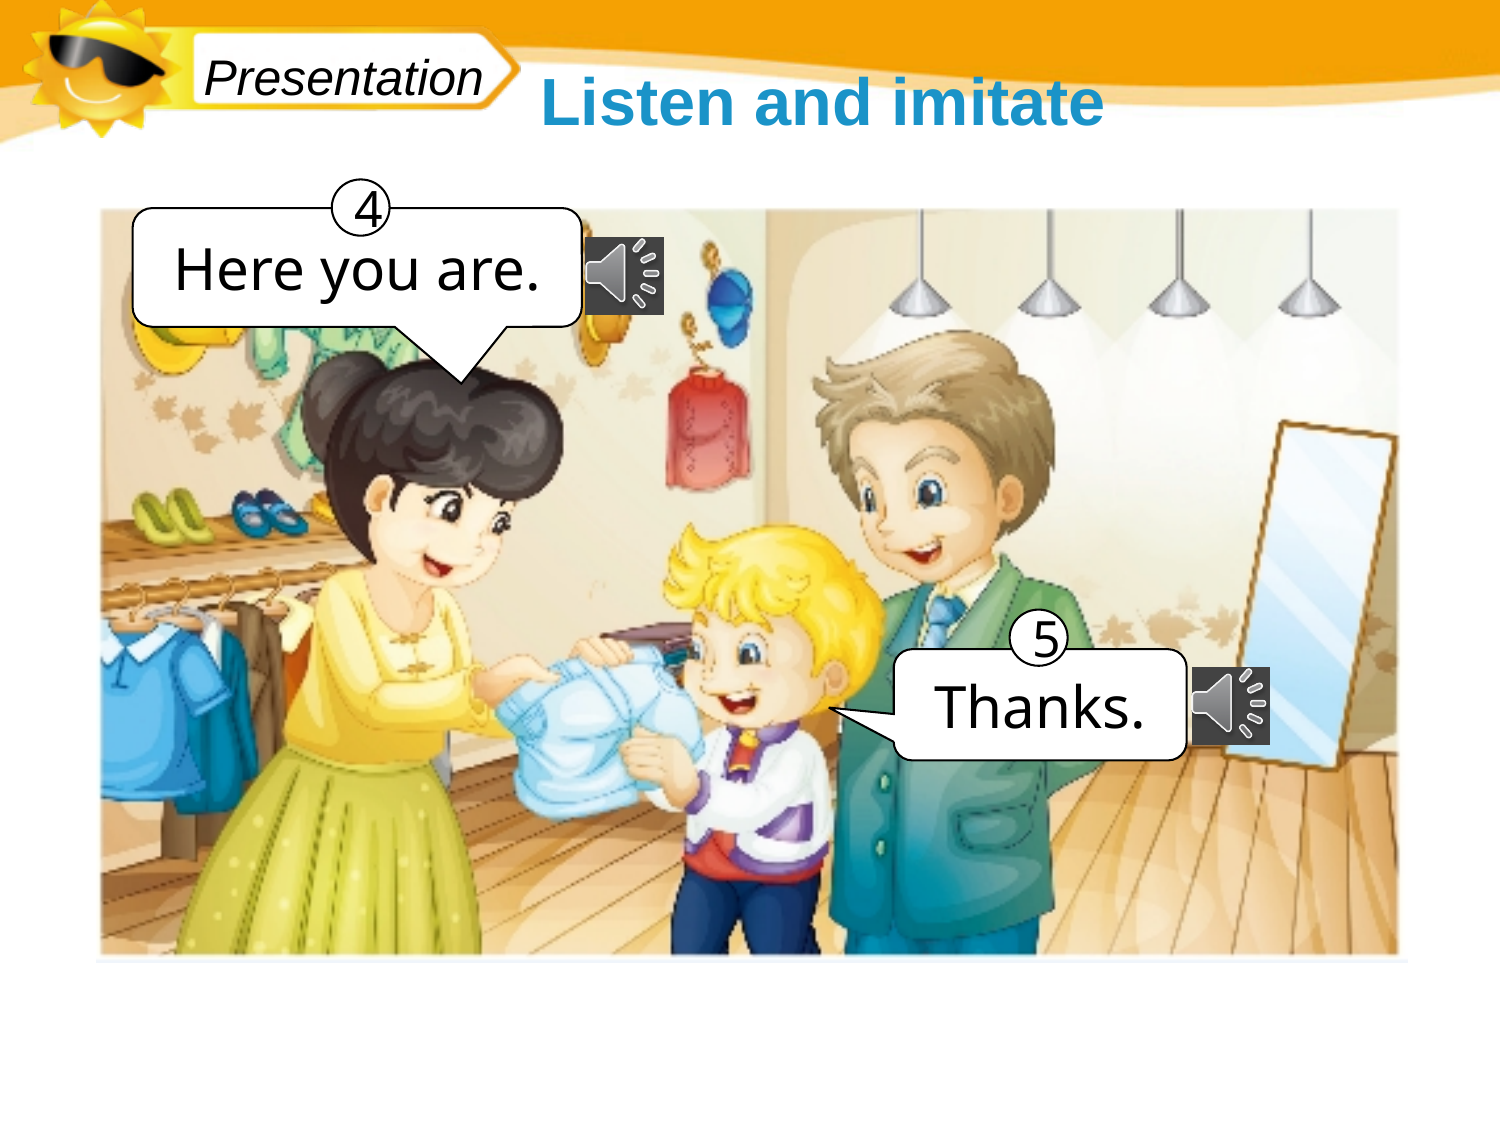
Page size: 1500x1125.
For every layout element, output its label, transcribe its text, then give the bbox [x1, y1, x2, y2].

text_box Listen and imitate [525, 60, 1198, 179]
text_box Presentation [546, 20, 552, 60]
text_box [132, 179, 582, 327]
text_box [893, 609, 1187, 761]
picture [0, 0, 1500, 1125]
